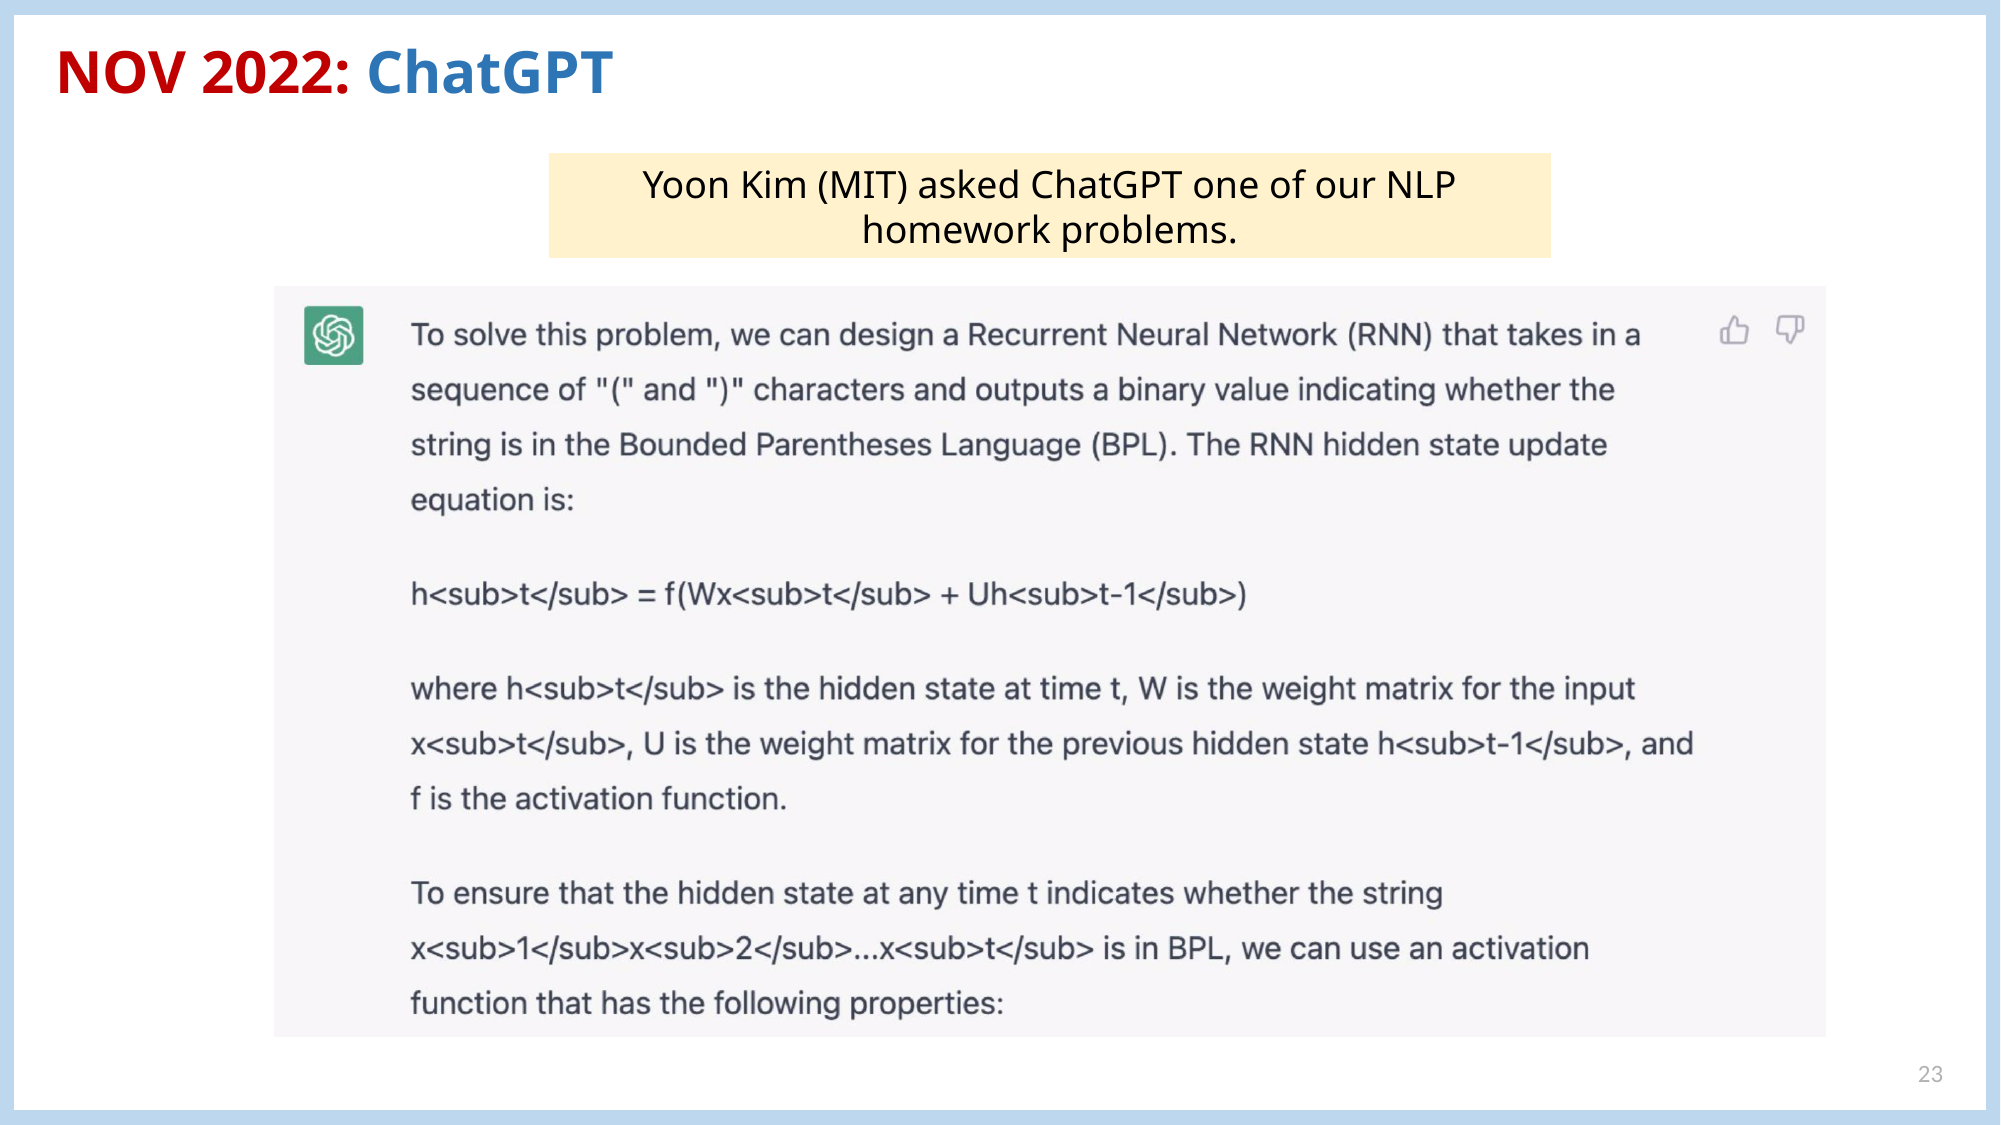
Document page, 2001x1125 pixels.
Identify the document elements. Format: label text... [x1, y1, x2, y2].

text_box Yoon Kim (MIT) asked ChatGPT one of our NLP homework problems. [548, 153, 1551, 258]
picture [274, 286, 1826, 1037]
title NOV 2022: ChatGPT [40, 36, 1551, 127]
slide_number 23 [1508, 1042, 1959, 1103]
